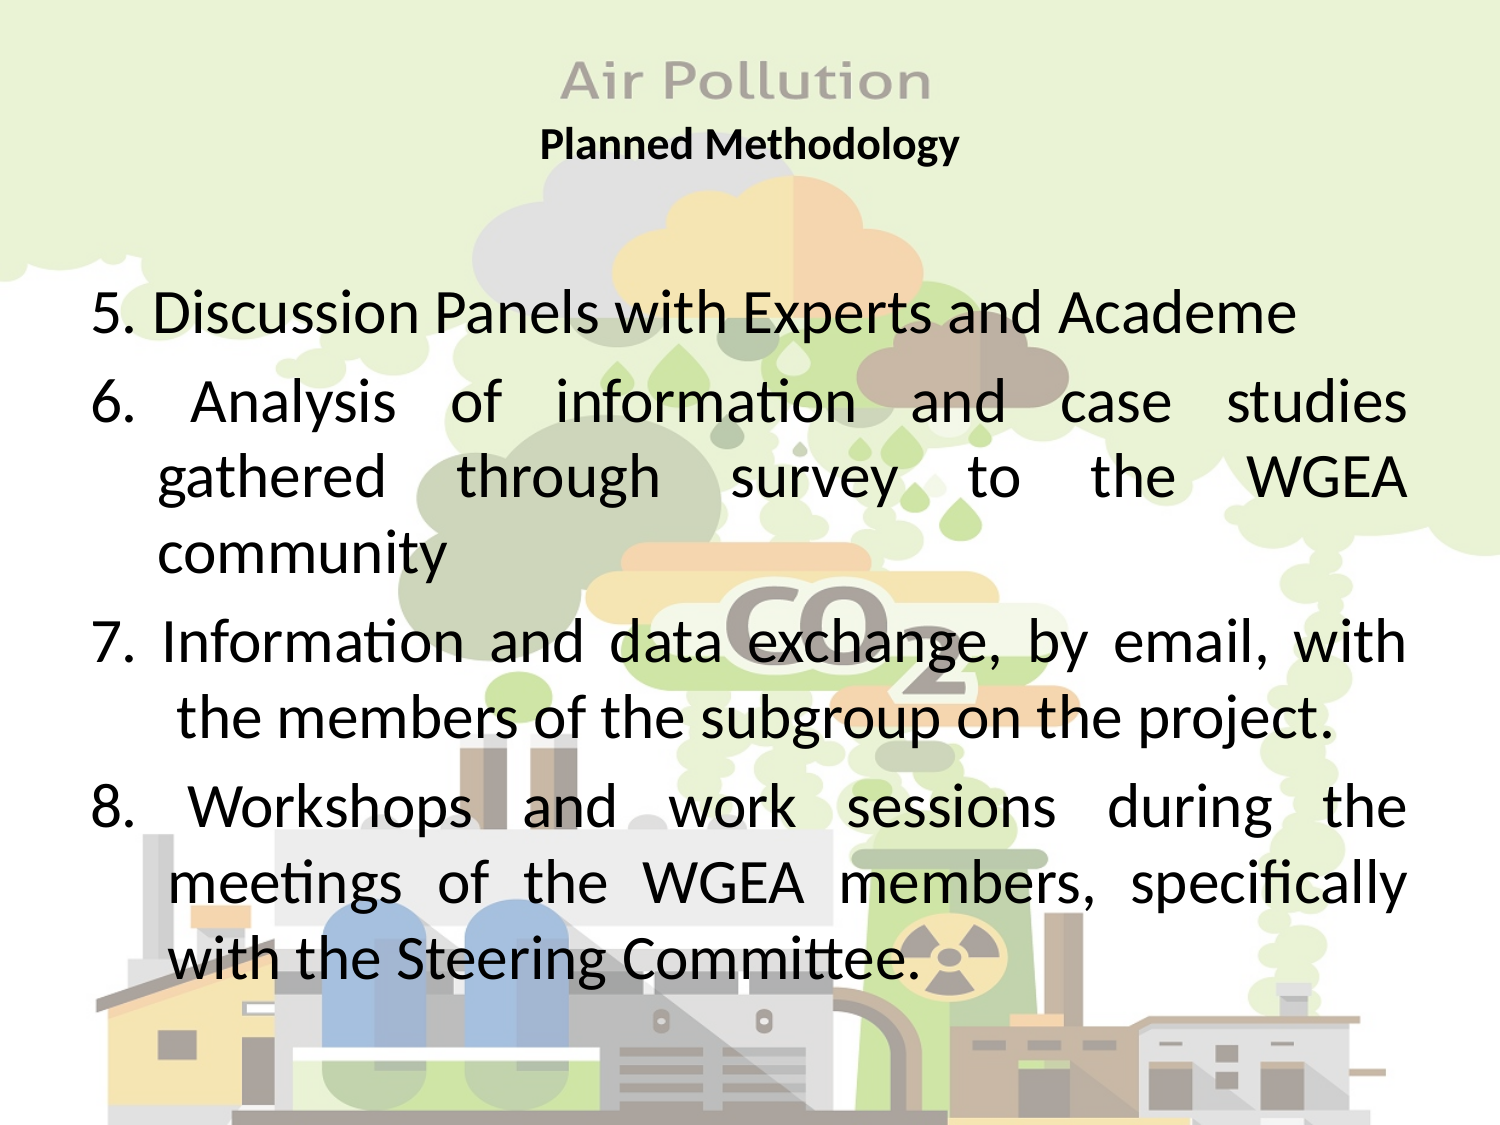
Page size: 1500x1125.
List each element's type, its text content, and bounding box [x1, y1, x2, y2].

title Planned Methodology [75, 45, 1425, 233]
list 5. Discussion Panels with Experts and Academe 6. Analysis of information and case studies gathered through survey to the WGEA community 7. Information and data exchange, by email, with the members of the subgroup on the project. 8. Workshops and work sessions during the meetings of the WGEA members, specifically with the Steering Committee. [75, 262, 1425, 1005]
